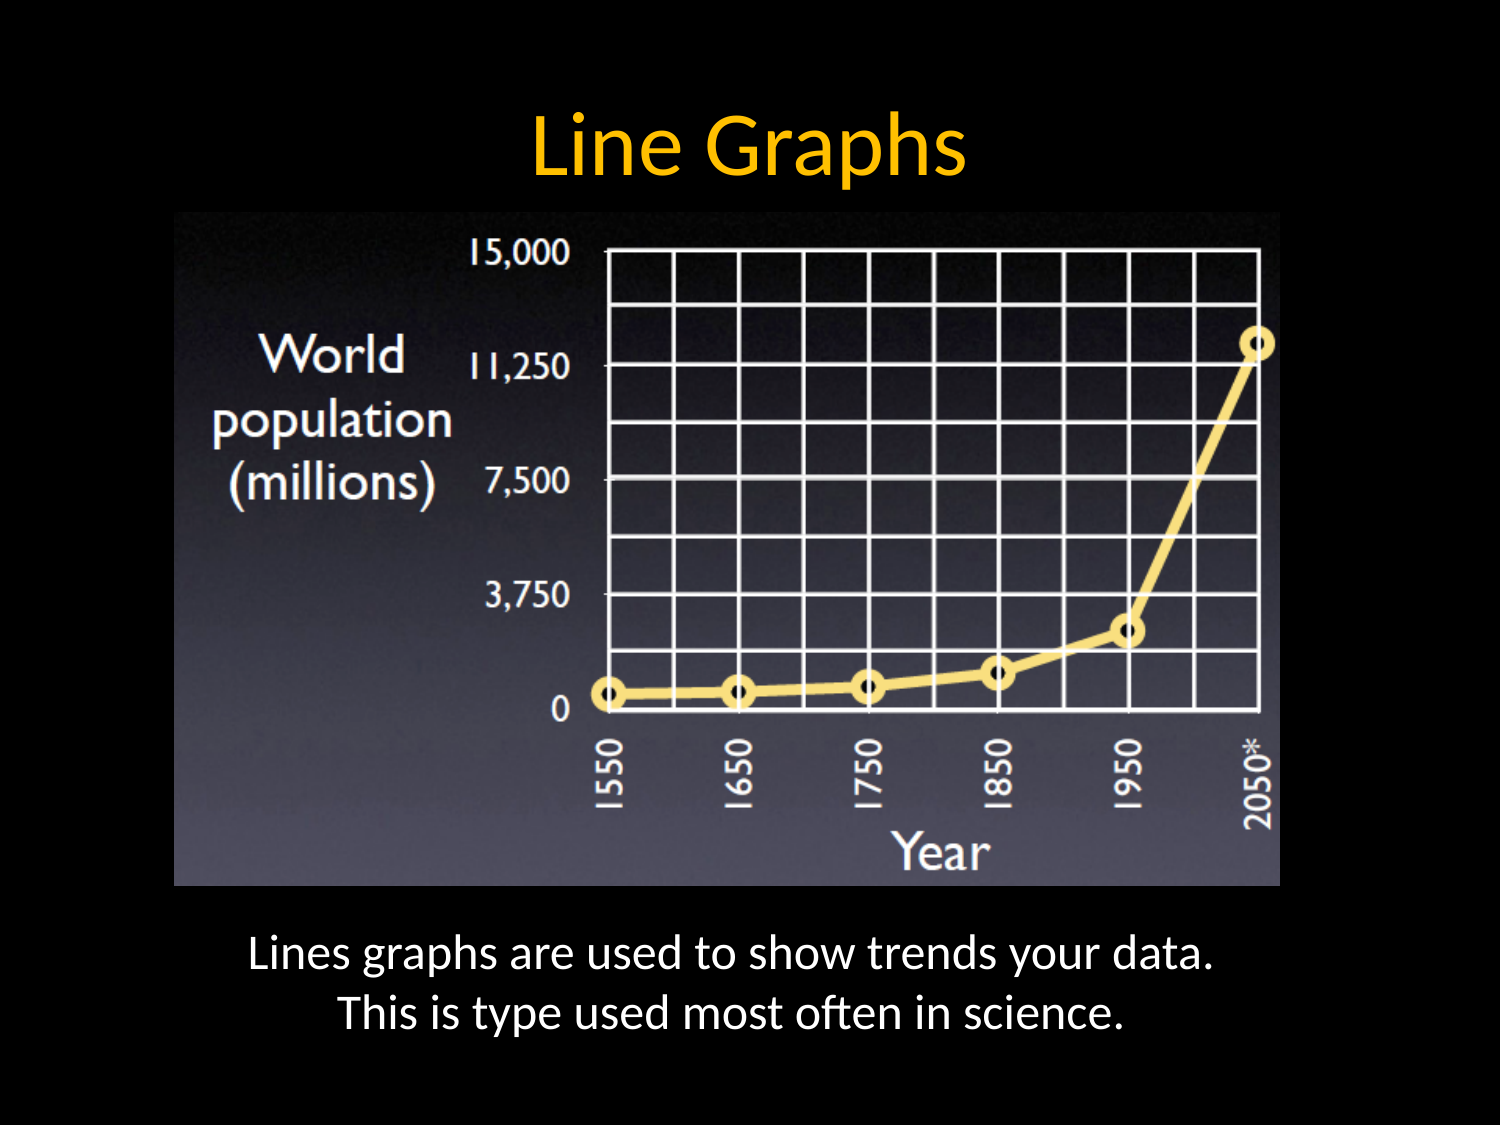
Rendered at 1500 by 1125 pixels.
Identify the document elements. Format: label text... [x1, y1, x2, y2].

picture [174, 212, 1280, 887]
title Line Graphs [75, 45, 1425, 233]
text_box Lines graphs are used to show trends your data. This is type used most often in science. [162, 912, 1300, 1048]
